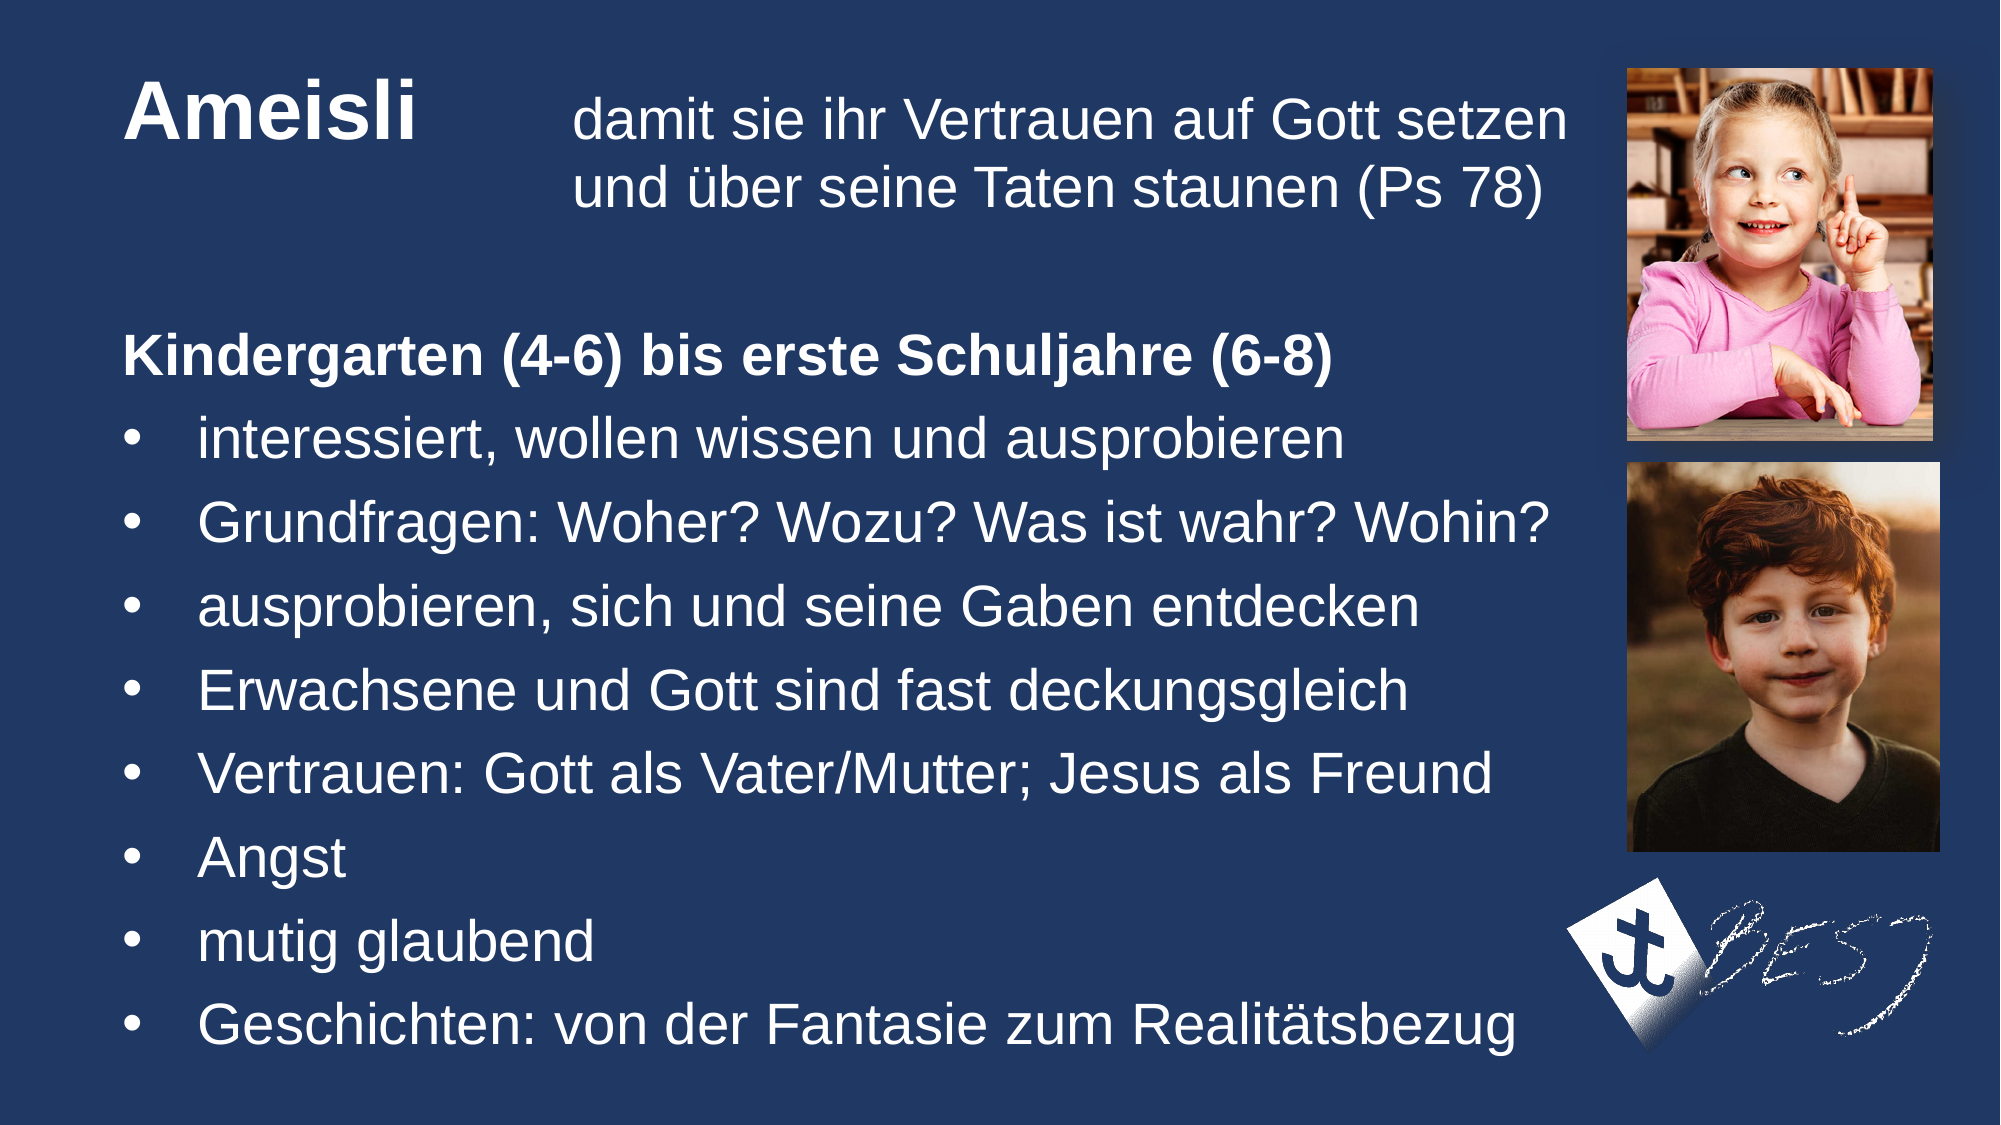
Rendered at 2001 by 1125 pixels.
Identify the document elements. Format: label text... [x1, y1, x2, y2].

picture [1627, 68, 1933, 441]
picture [1566, 877, 1933, 1054]
picture [1627, 462, 1940, 852]
subtitle Ameisli damit sie ihr Vertrauen auf Gott setzen und über seine Taten staunen (Ps 78) Kindergarten (4-6) bis erste Schuljahre (6-8) interessiert, wollen wissen und ausprobieren Grundfragen: Woher? Wozu? Was ist wahr? Wohin? ausprobieren, sich und seine Gaben entdecken Erwachsene und Gott sind fast deckungsgleich Vertrauen: Gott als Vater/Mutter; Jesus als Freund Angst mutig glaubend Geschichten: von der Fantasie zum Realitätsbezug [107, 60, 1933, 1080]
